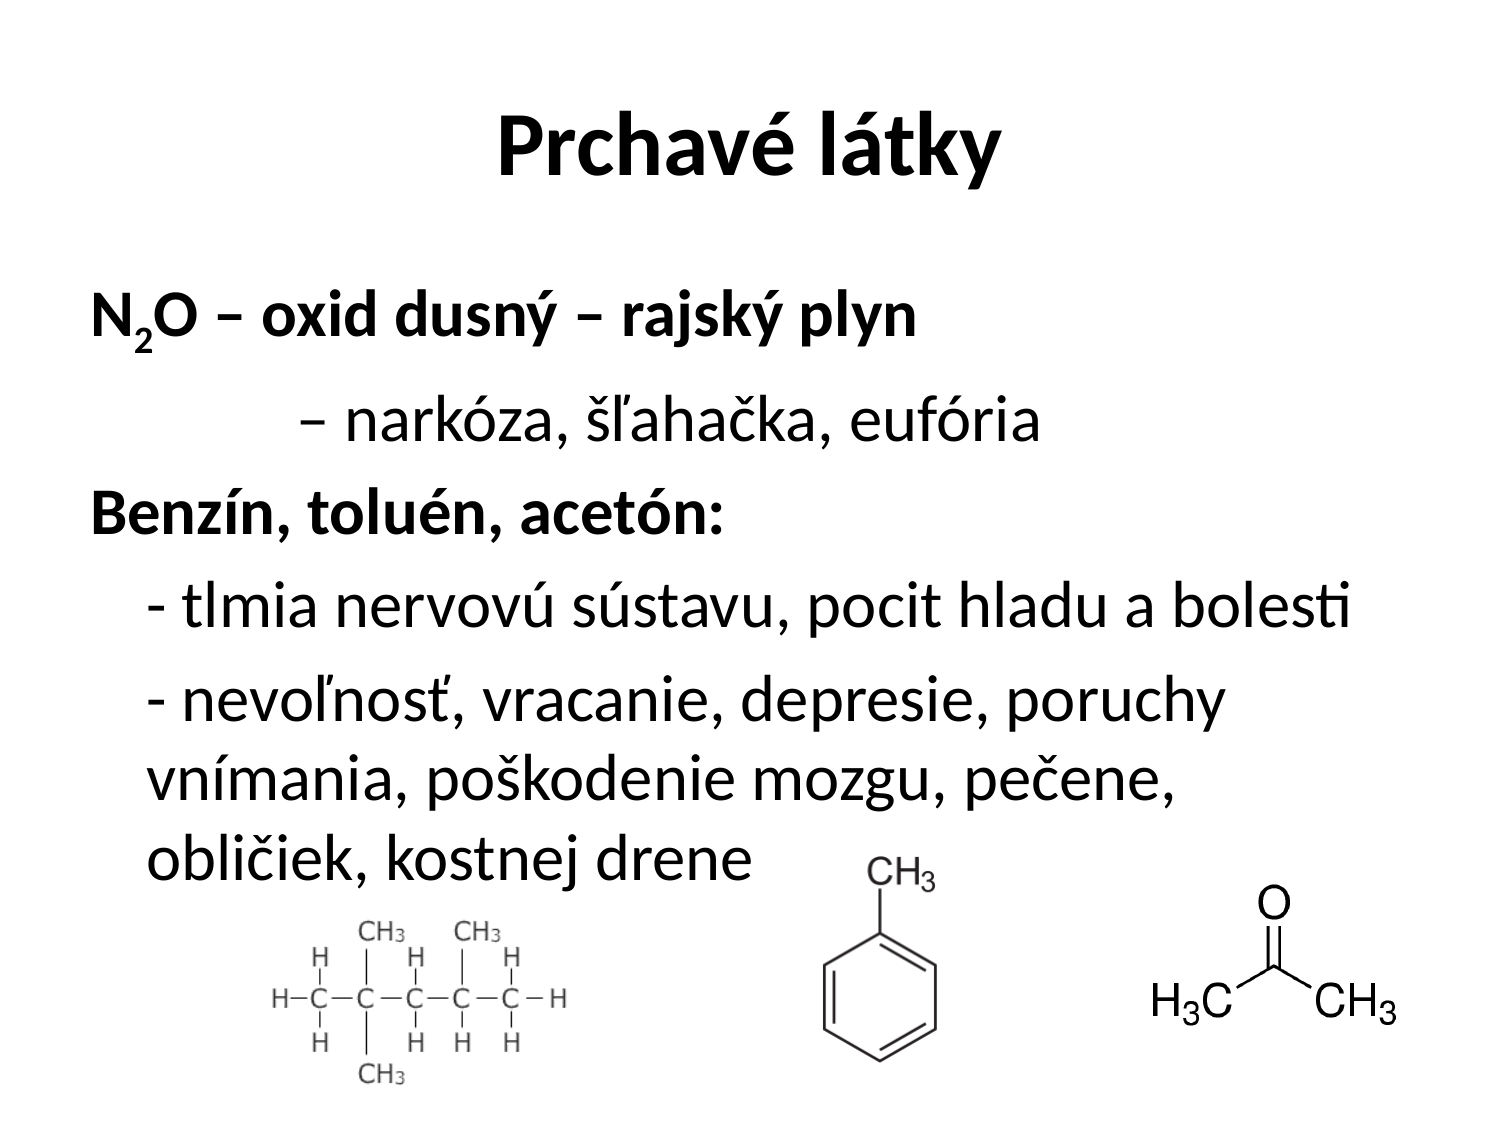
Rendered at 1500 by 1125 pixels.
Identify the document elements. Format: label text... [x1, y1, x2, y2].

picture [820, 851, 940, 1068]
picture [1127, 861, 1416, 1047]
list N2O – oxid dusný – rajský plyn – narkóza, šľahačka, eufória Benzín, toluén, acetón: - tlmia nervovú sústavu, pocit hladu a bolesti - nevoľnosť, vracanie, depresie, poruchy vnímania, poškodenie mozgu, pečene, obličiek, kostnej drene [75, 262, 1425, 1005]
title Prchavé látky [75, 45, 1425, 233]
picture [265, 916, 574, 1087]
